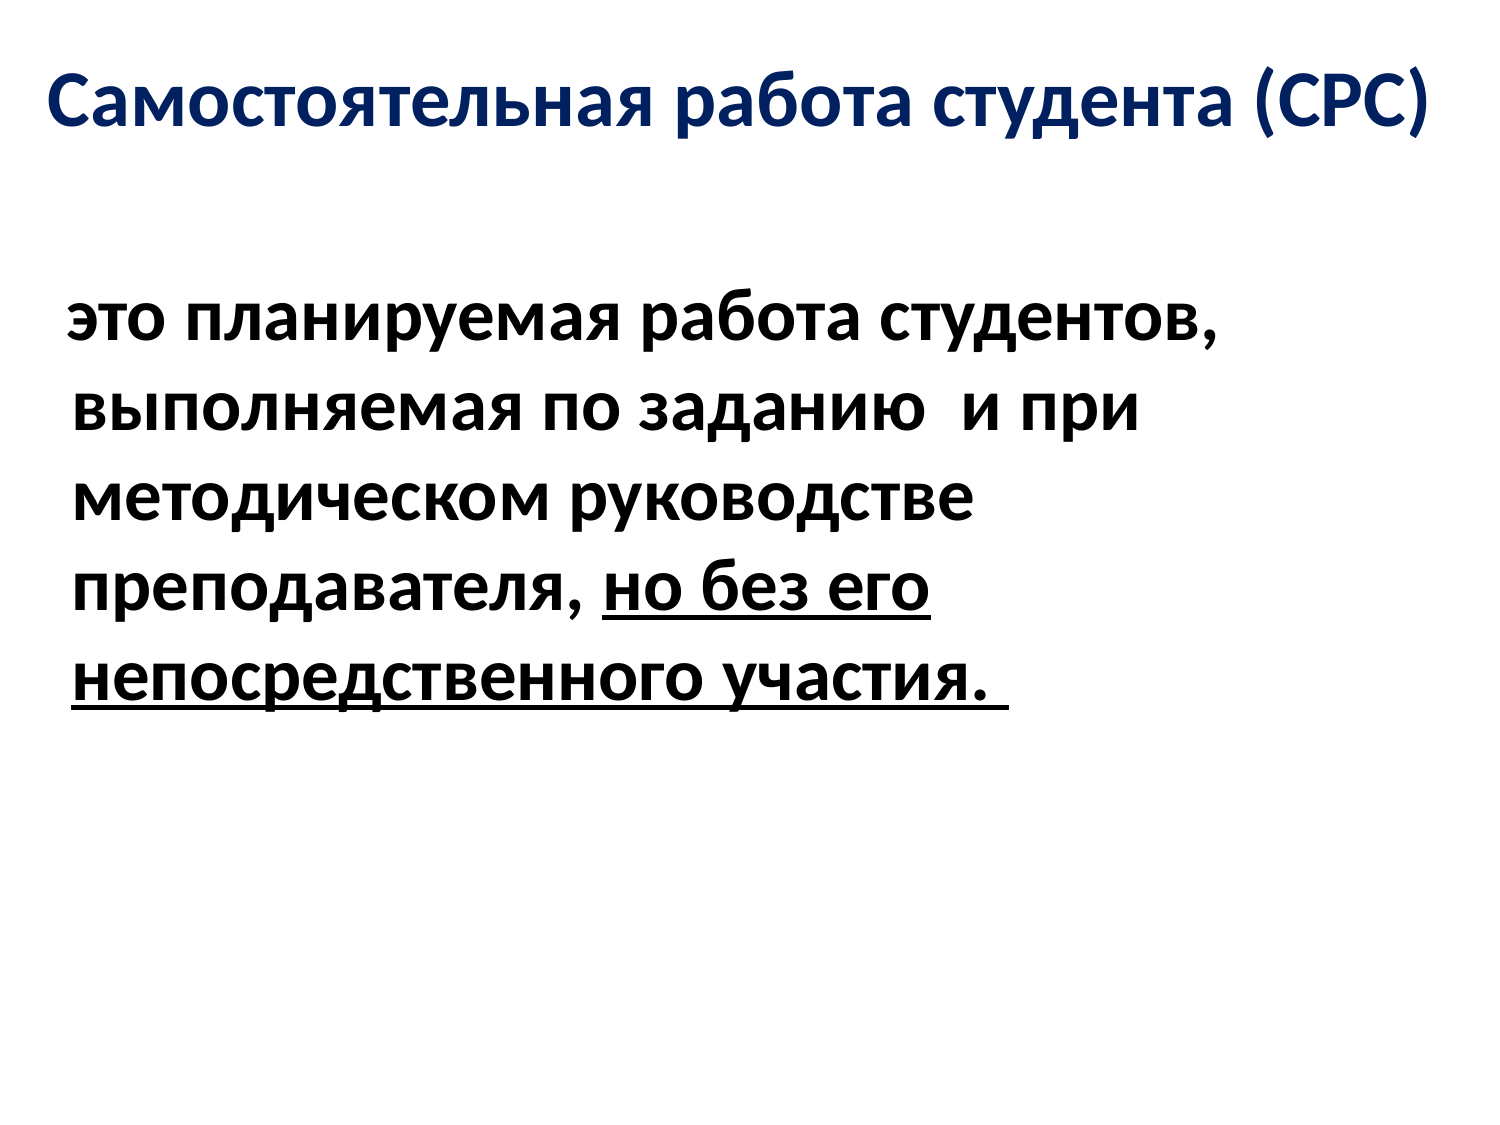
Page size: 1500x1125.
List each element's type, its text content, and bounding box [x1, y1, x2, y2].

list это планируемая работа студентов, выполняемая по заданию и при методическом руководстве преподавателя, но без его непосредственного участия. [0, 257, 1500, 1079]
title Самостоятельная работа студента (СРС) [0, 0, 1500, 188]
